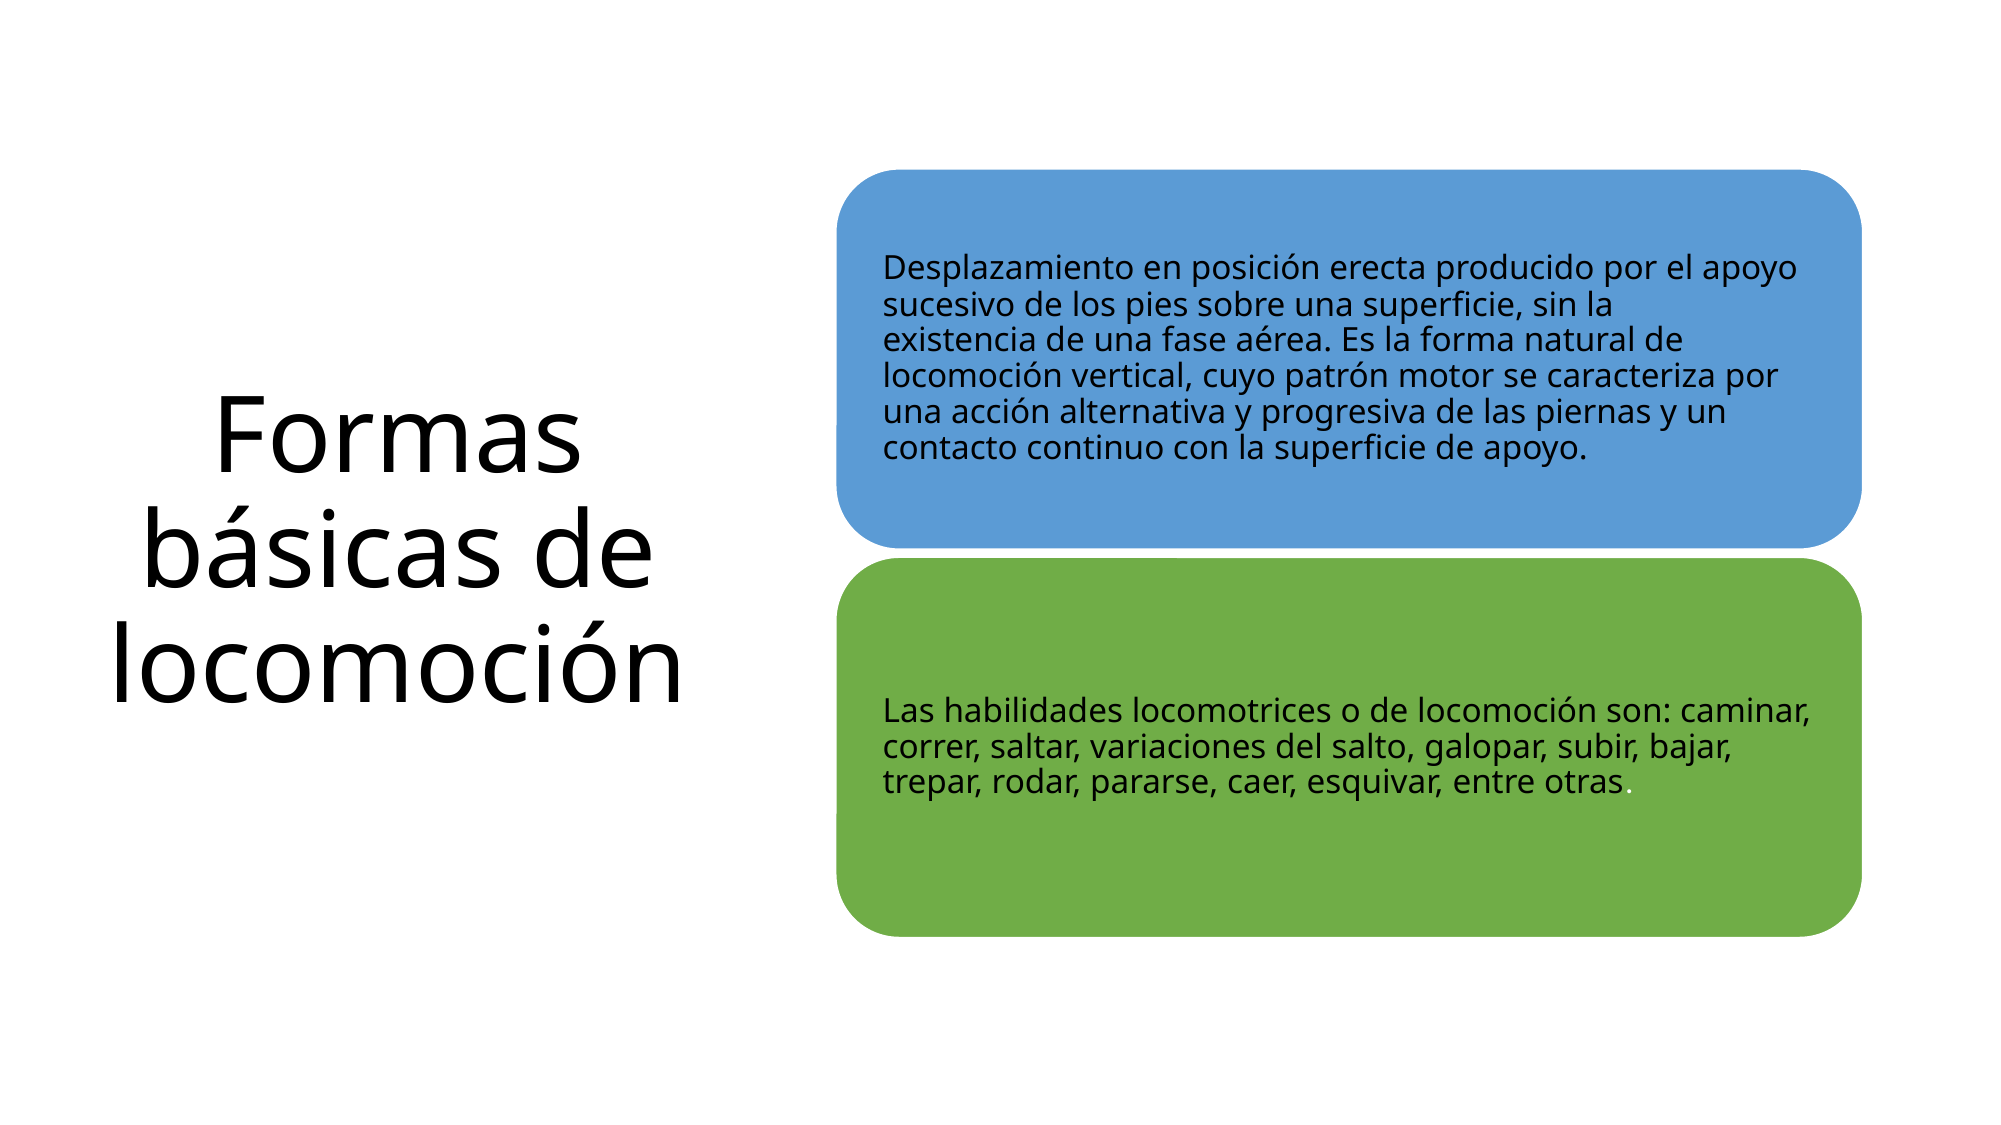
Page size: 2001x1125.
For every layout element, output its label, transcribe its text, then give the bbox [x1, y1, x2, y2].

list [835, 101, 1863, 1005]
title Formas básicas de locomoción [86, 101, 711, 1005]
